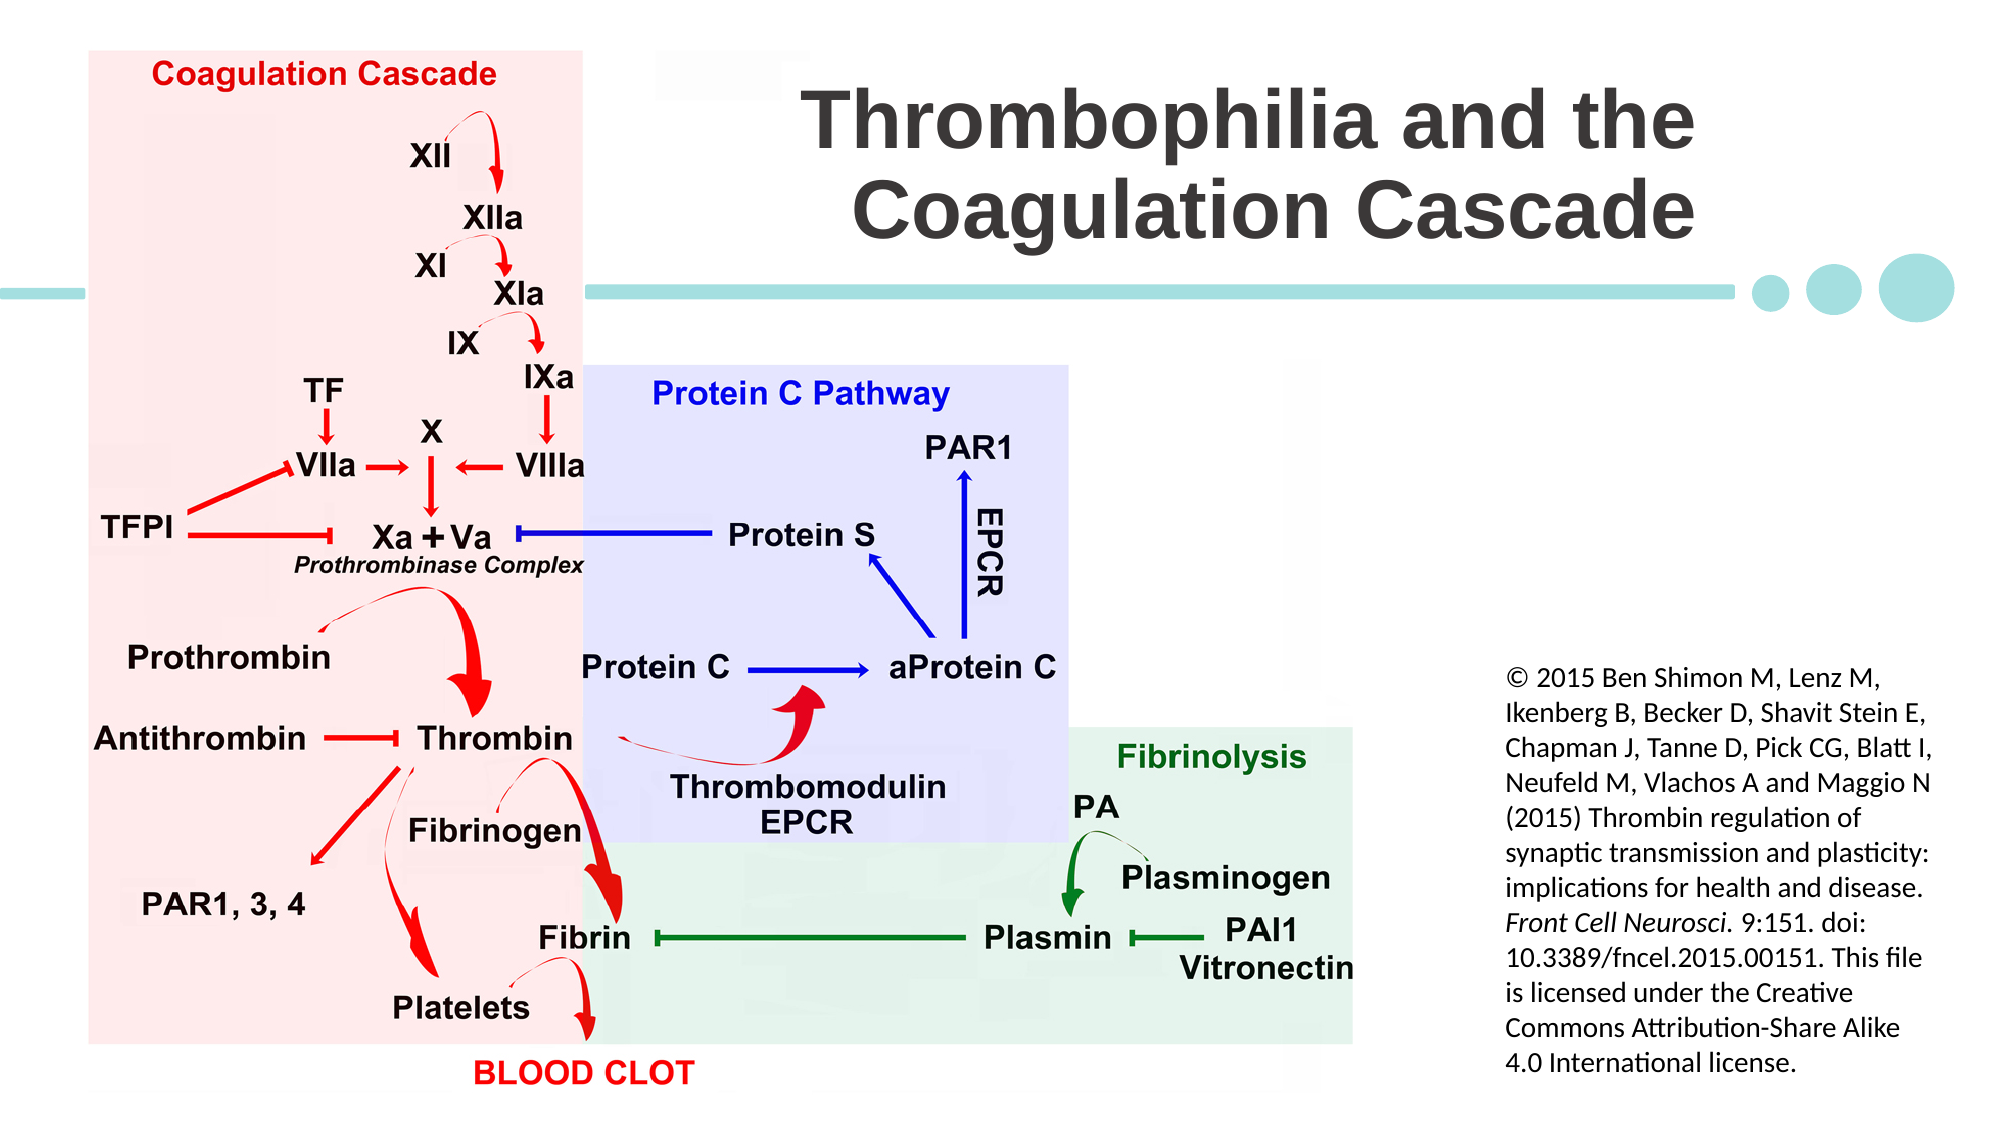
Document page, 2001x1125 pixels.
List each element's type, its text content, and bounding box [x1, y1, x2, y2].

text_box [0, 253, 1955, 323]
title Thrombophilia and the Coagulation Cascade [1378, 34, 1713, 253]
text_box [85, 323, 1378, 1096]
text_box © 2015 Ben Shimon M, Lenz M, Ikenberg B, Becker D, Shavit Stein E, Chapman J, Tanne D, Pick CG, Blatt I, Neufeld M, Vlachos A and Maggio N (2015) Thrombin regulation of synaptic transmission and plasticity: implications for health and disease. Front Cell Neurosci. 9:151. doi: 10.3389/fncel.2015.00151. This file is licensed under the Creative Commons Attribution-Share Alike 4.0 International license. [1490, 651, 1955, 1086]
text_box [85, 29, 1378, 253]
